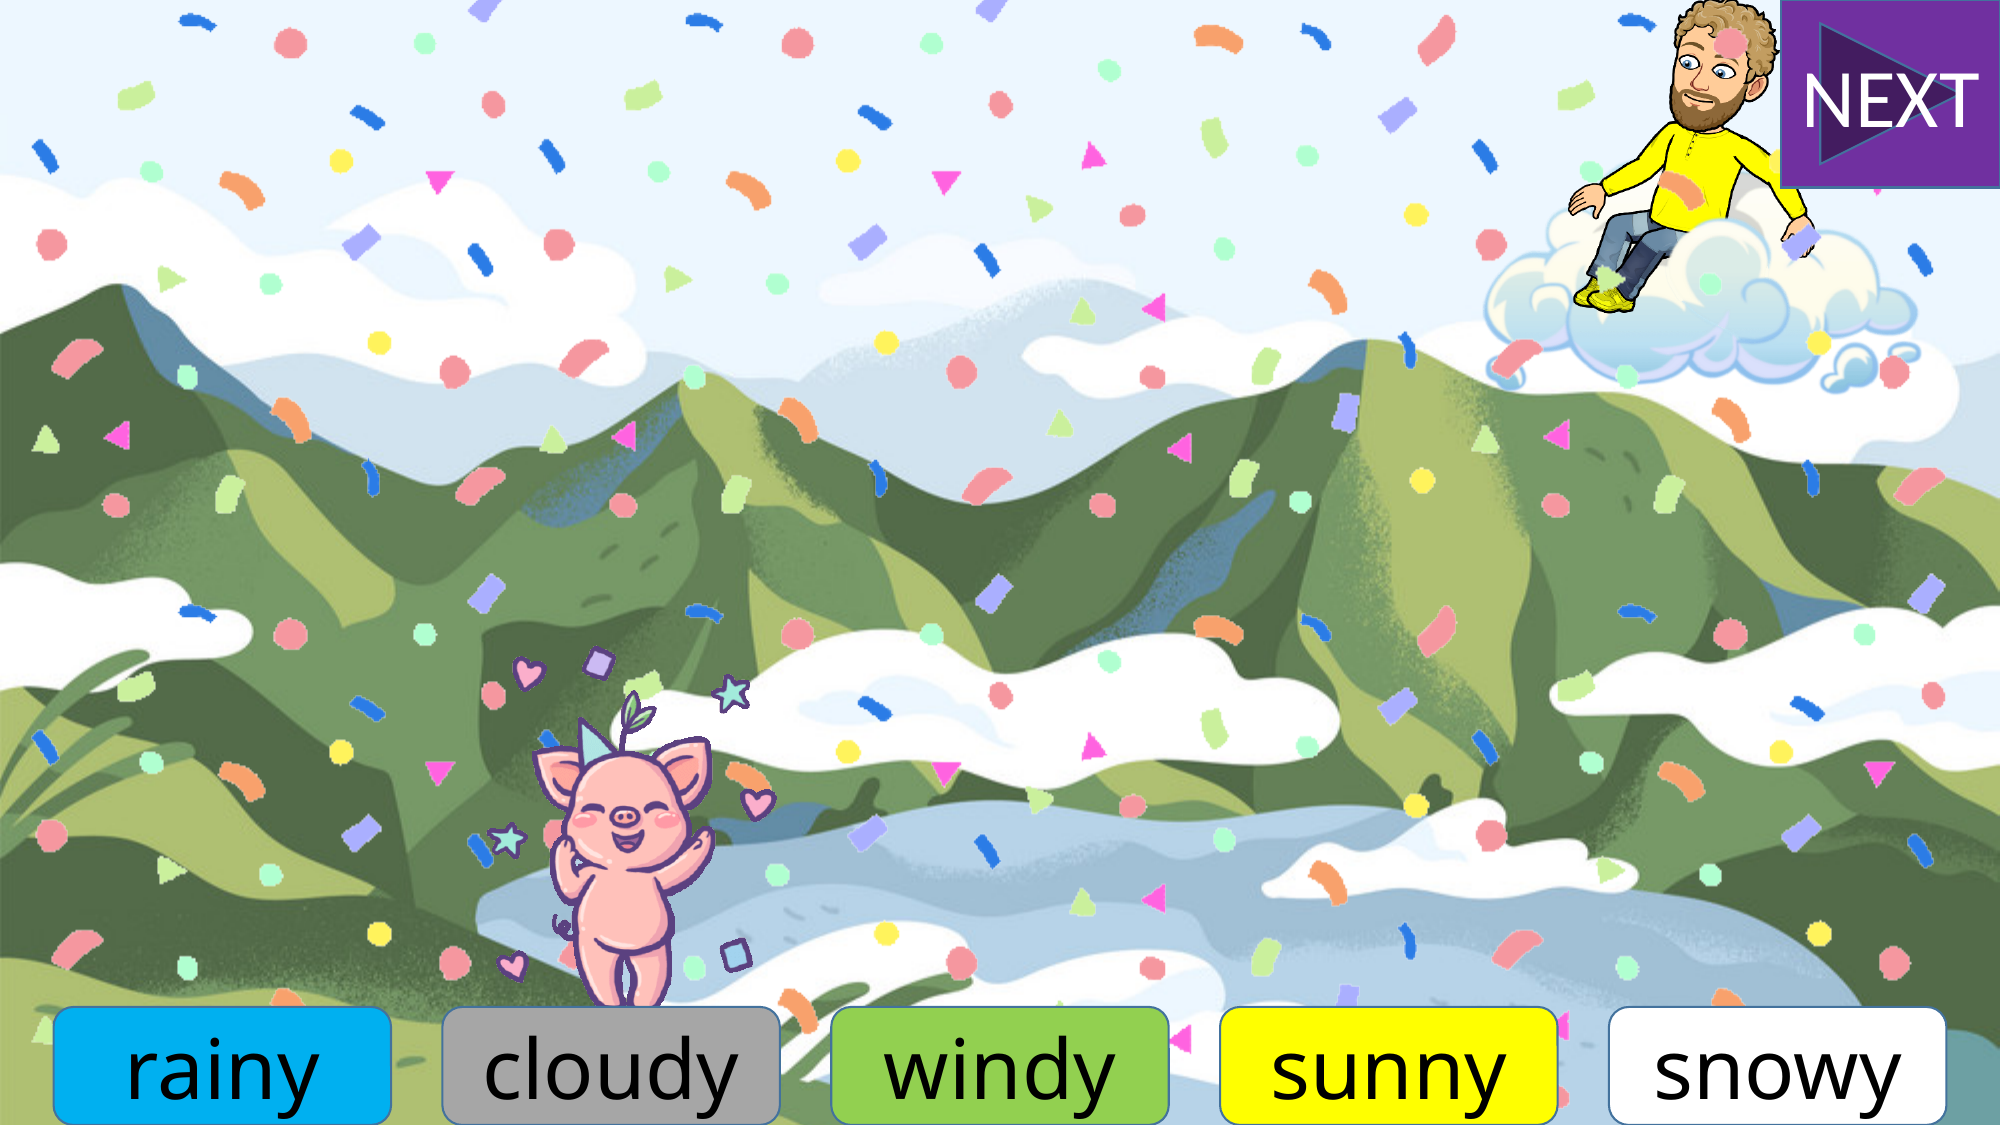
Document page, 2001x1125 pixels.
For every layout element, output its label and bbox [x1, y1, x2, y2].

text_box [0, 0, 2000, 1125]
